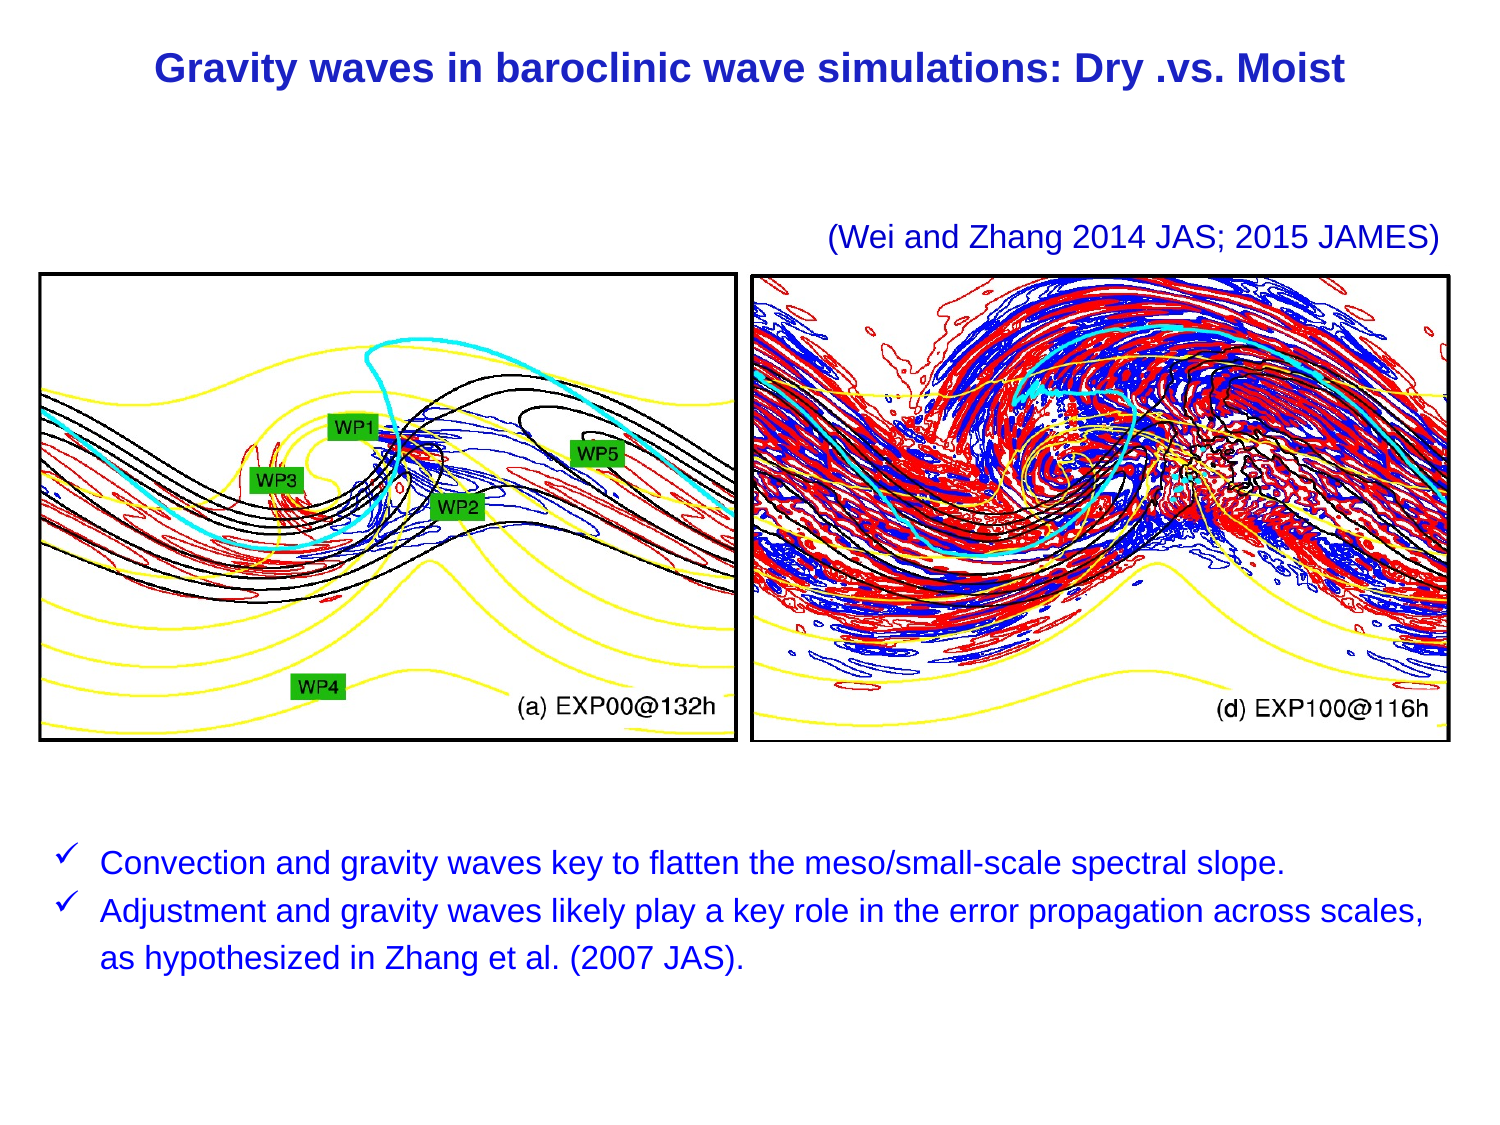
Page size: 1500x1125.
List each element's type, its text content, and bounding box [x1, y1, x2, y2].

text_box Gravity waves in baroclinic wave simulations: Dry .vs. Moist [0, 33, 1500, 98]
text_box (Wei and Zhang 2014 JAS; 2015 JAMES) [812, 207, 1456, 263]
text_box Convection and gravity waves key to flatten the meso/small-scale spectral slope. Adjustment and gravity waves likely play a key role in the error propagation across scales, as hypothesized in Zhang et al. (2007 JAS). [38, 825, 1463, 984]
picture [38, 264, 1451, 742]
